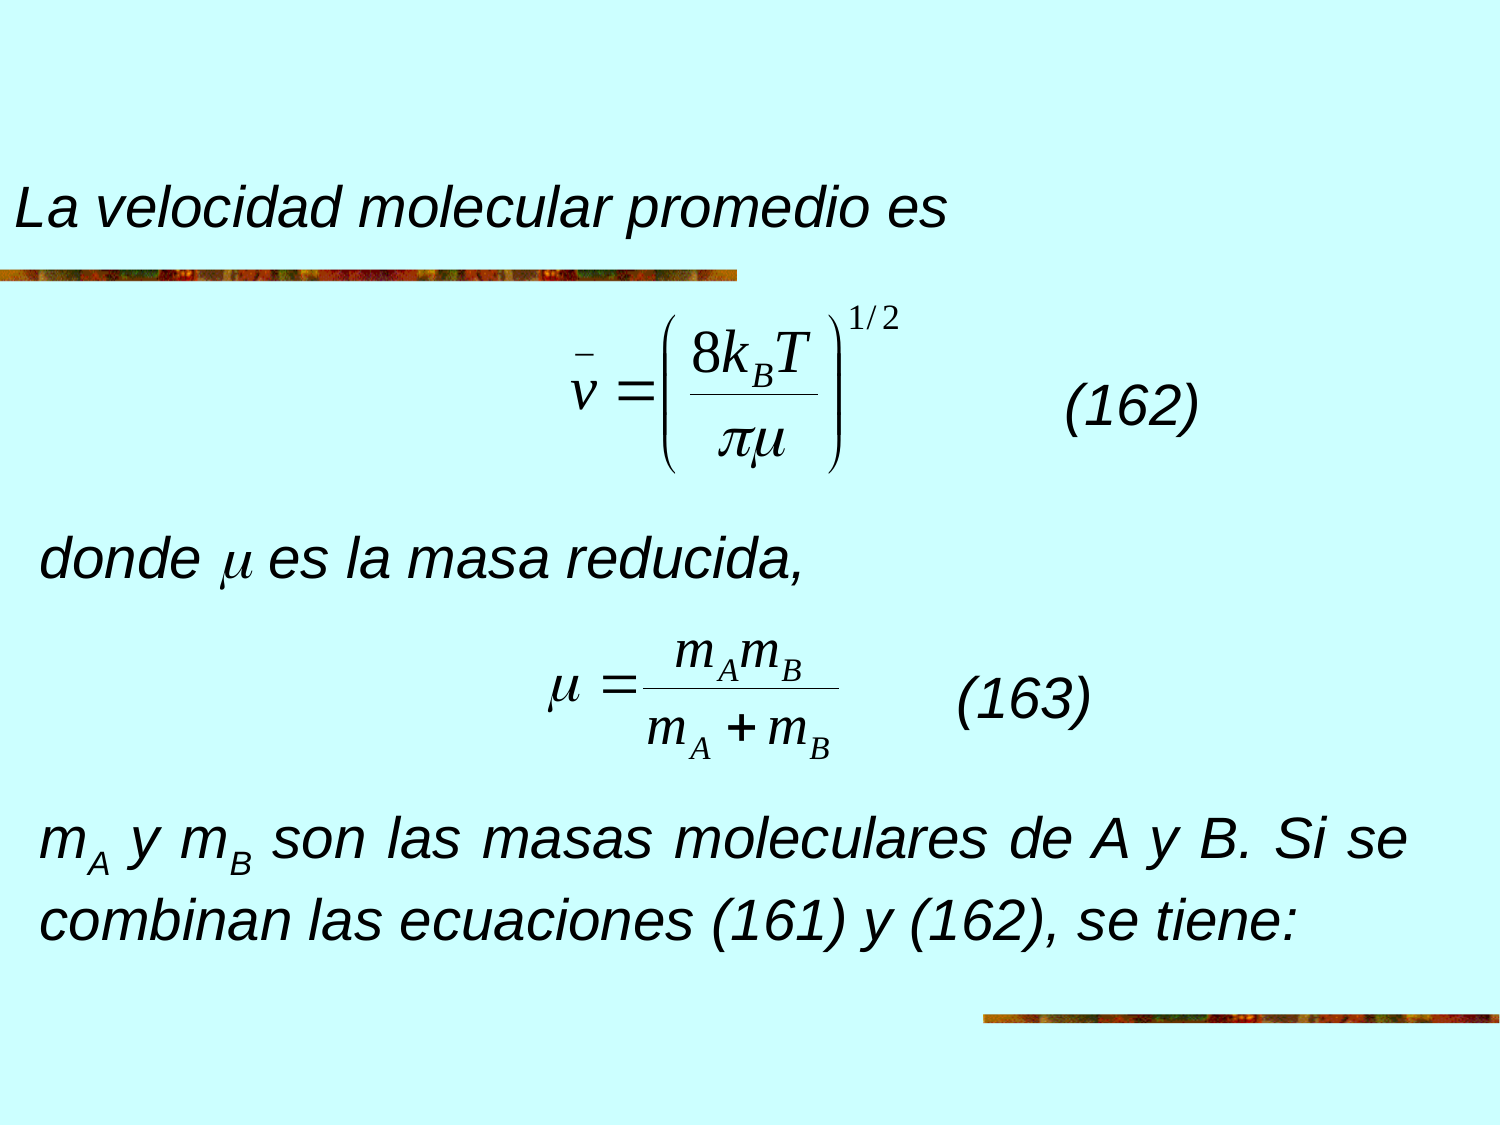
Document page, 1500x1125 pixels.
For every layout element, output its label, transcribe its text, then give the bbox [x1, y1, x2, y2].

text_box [537, 612, 851, 773]
text_box donde  es la masa reducida, (163) mA y mB son las masas moleculares de A y B. Si se combinan las ecuaciones (161) y (162), se tiene: [24, 512, 1425, 1030]
picture [1425, 1013, 1500, 1026]
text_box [562, 287, 913, 487]
text_box La velocidad molecular promedio es (162) [0, 62, 1450, 544]
